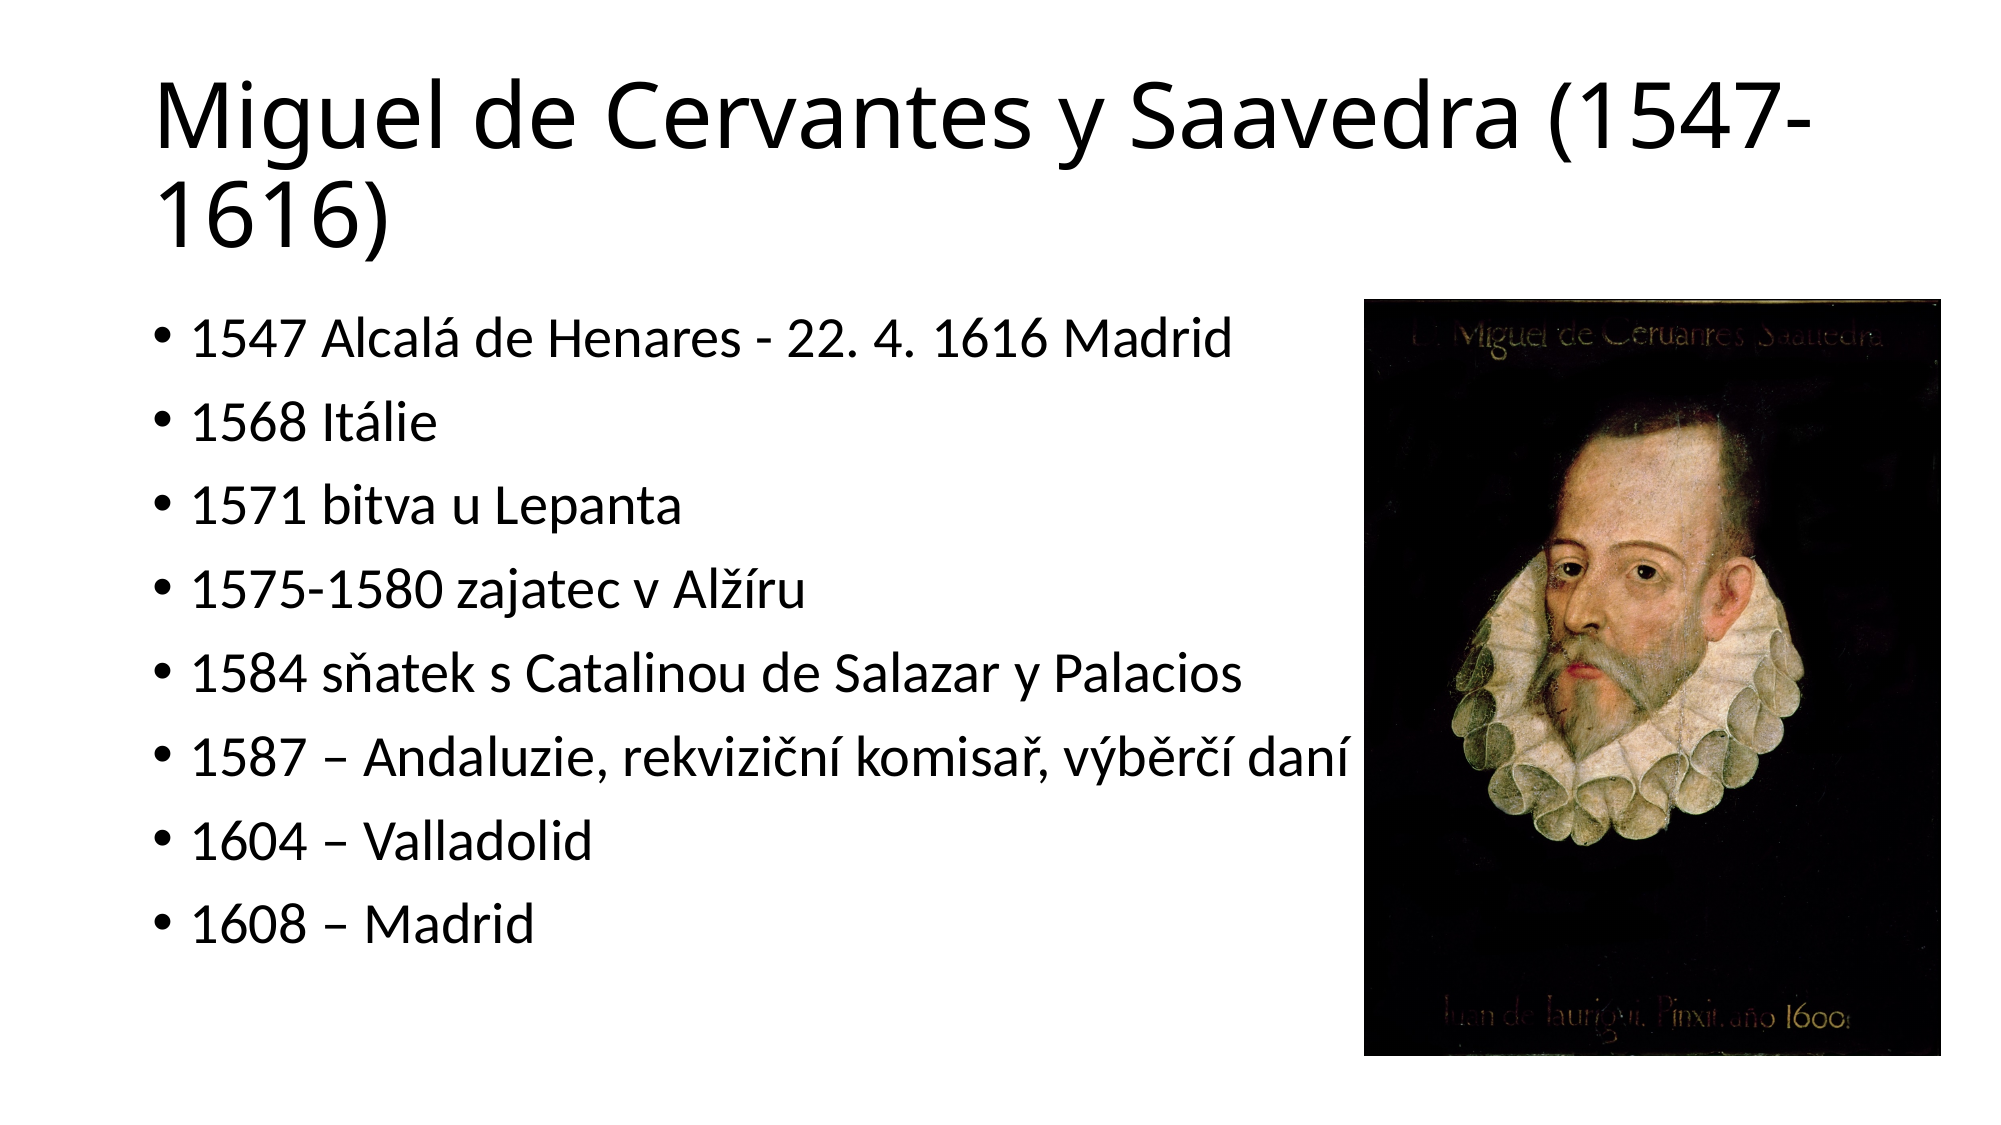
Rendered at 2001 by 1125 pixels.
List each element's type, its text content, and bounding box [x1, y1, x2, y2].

picture [1364, 299, 1941, 1056]
list 1547 Alcalá de Henares - 22. 4. 1616 Madrid 1568 Itálie 1571 bitva u Lepanta 1575-1580 zajatec v Alžíru 1584 sňatek s Catalinou de Salazar y Palacios 1587 – Andaluzie, rekviziční komisař, výběrčí daní 1604 – Valladolid 1608 – Madrid [137, 299, 1364, 1014]
title Miguel de Cervantes y Saavedra (1547-1616) [137, 59, 1863, 278]
